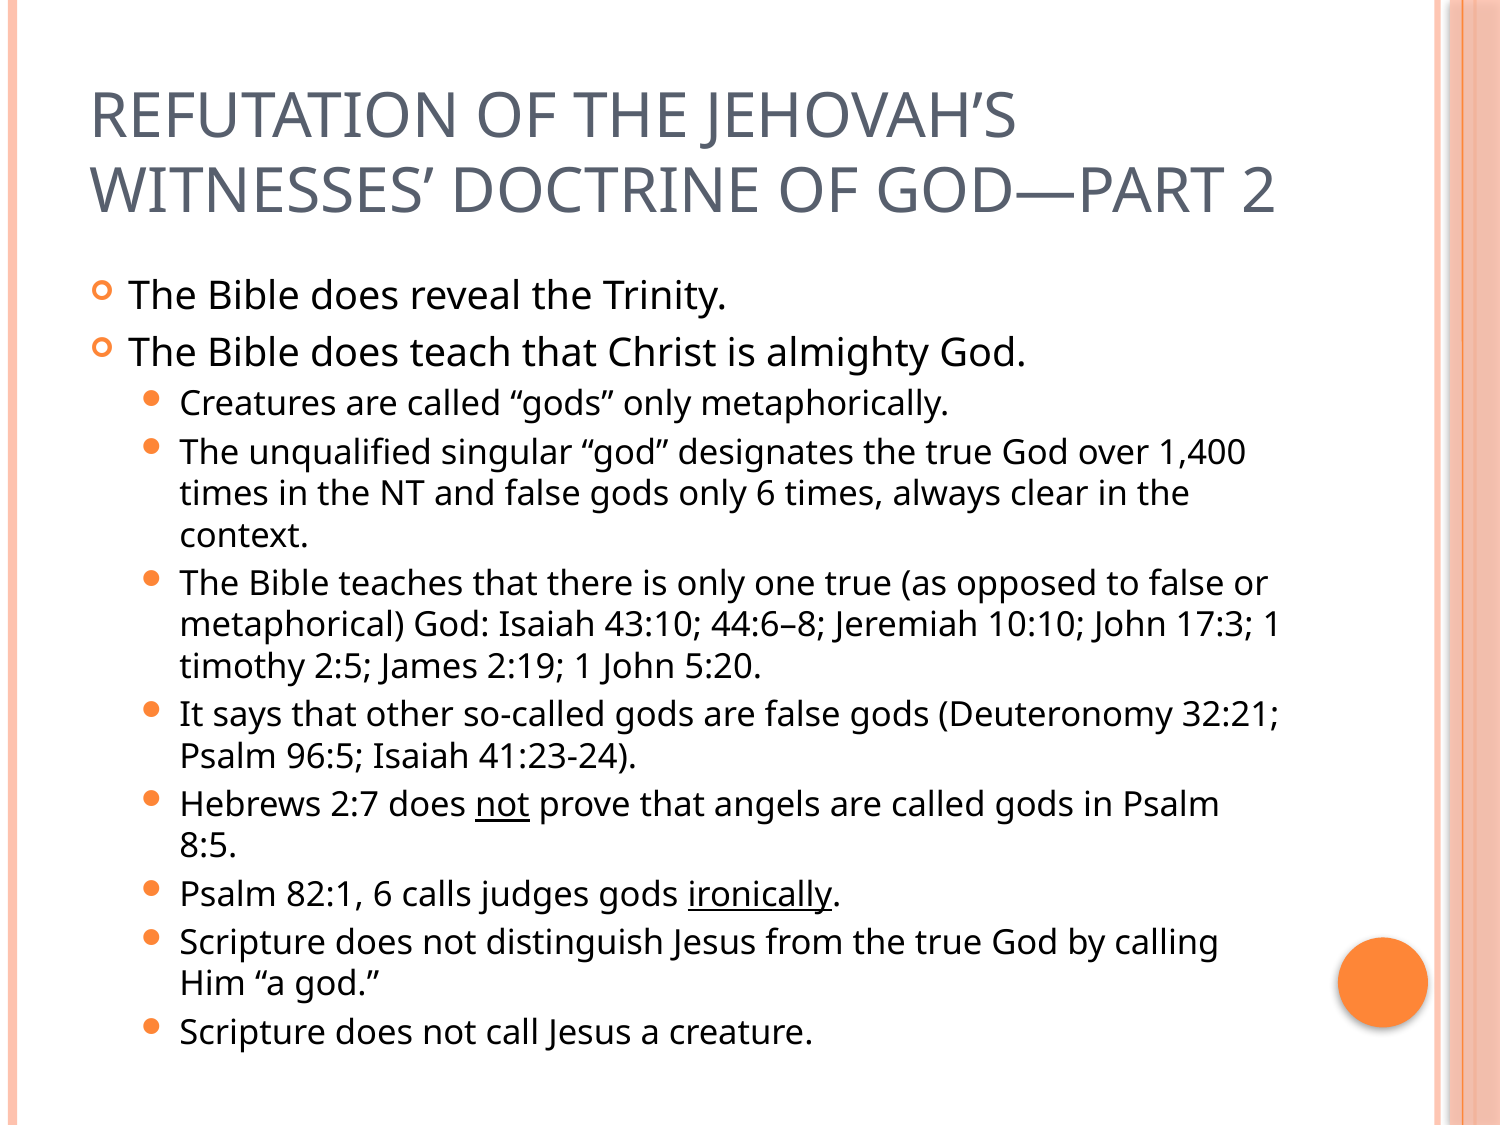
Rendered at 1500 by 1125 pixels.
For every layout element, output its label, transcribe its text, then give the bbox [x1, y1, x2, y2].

title Refutation of the Jehovah’s Witnesses’ doctrine of God—Part 2 [75, 45, 1300, 233]
list The Bible does reveal the Trinity. The Bible does teach that Christ is almighty God. Creatures are called “gods” only metaphorically. The unqualified singular “god” designates the true God over 1,400 times in the NT and false gods only 6 times, always clear in the context. The Bible teaches that there is only one true (as opposed to false or metaphorical) God: Isaiah 43:10; 44:6–8; Jeremiah 10:10; John 17:3; 1 timothy 2:5; James 2:19; 1 John 5:20. It says that other so-called gods are false gods (Deuteronomy 32:21; Psalm 96:5; Isaiah 41:23-24). Hebrews 2:7 does not prove that angels are called gods in Psalm 8:5. Psalm 82:1, 6 calls judges gods ironically. Scripture does not distinguish Jesus from the true God by calling Him “a god.” Scripture does not call Jesus a creature. [75, 262, 1300, 1062]
